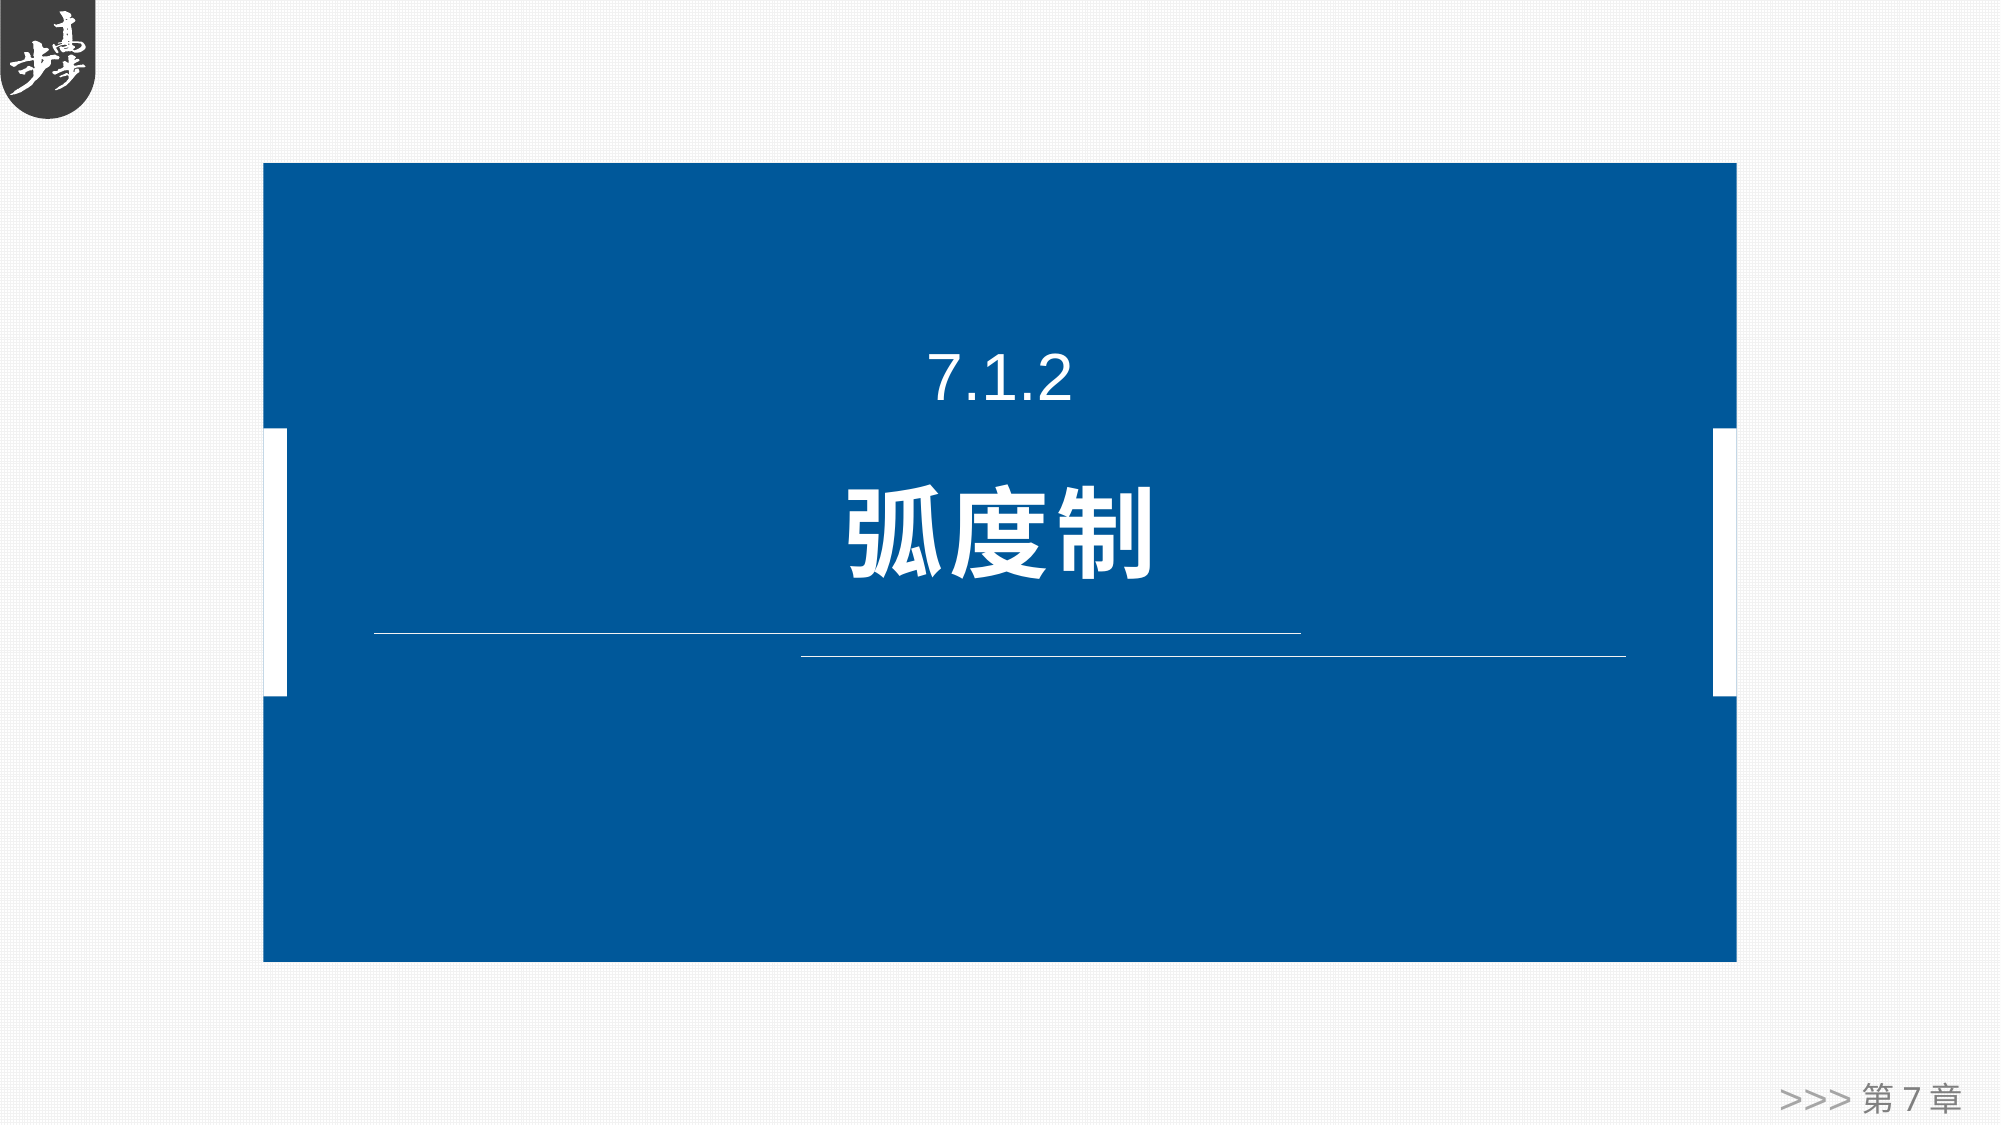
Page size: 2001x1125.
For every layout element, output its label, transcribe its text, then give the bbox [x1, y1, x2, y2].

text_box [1712, 427, 1738, 697]
text_box <<< [1729, 1071, 1867, 1125]
text_box [262, 162, 1738, 963]
text_box [262, 427, 288, 697]
text_box 弧度制 [421, 463, 1579, 598]
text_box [374, 633, 1626, 657]
text_box 7.1.2 [866, 326, 1134, 421]
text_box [0, 0, 96, 119]
text_box 第7章 [1846, 1070, 2000, 1125]
